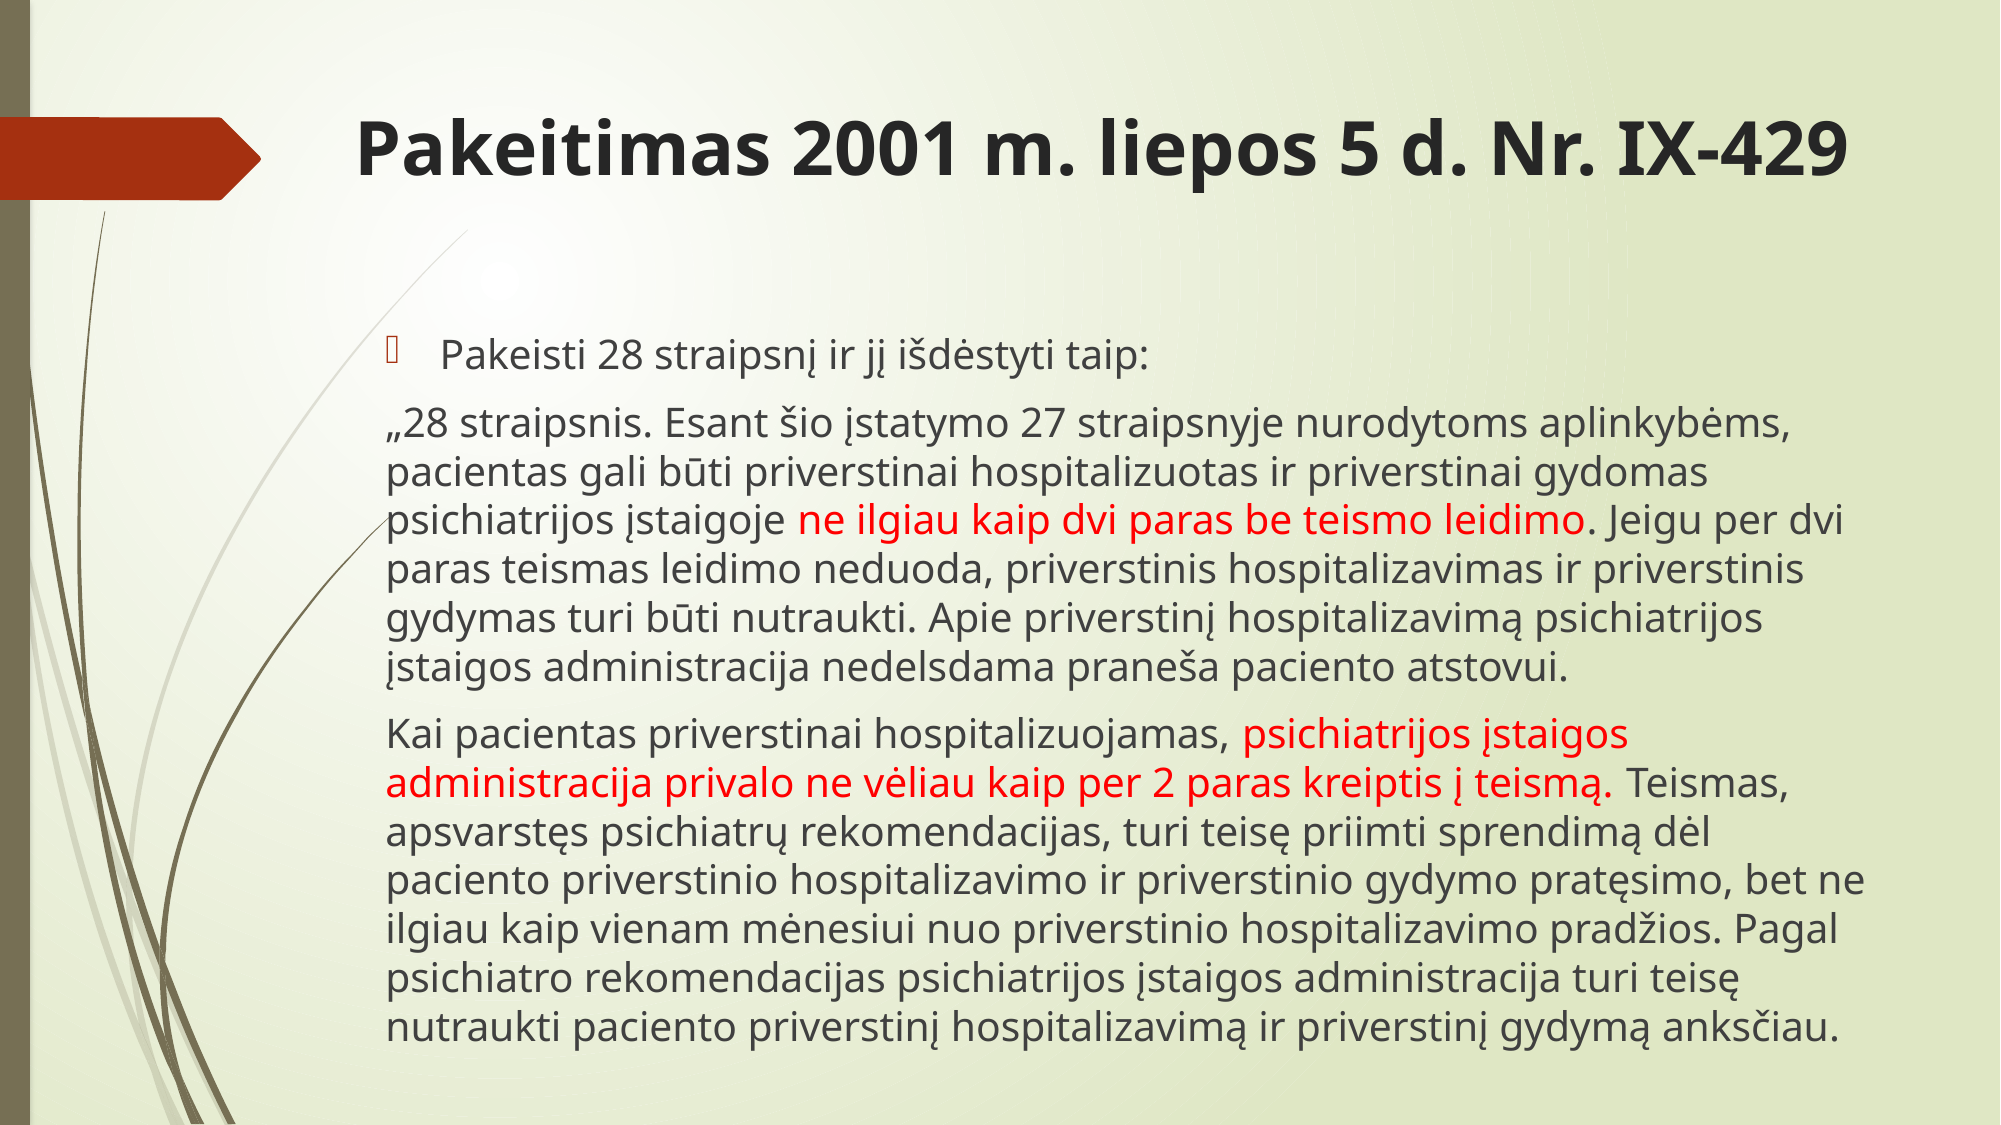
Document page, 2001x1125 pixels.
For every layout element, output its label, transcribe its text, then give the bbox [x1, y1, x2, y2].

title Pakeitimas 2001 m. liepos 5 d. Nr. IX-429 [339, 22, 1875, 233]
list Pakeisti 28 straipsnį ir jį išdėstyti taip: „28 straipsnis. Esant šio įstatymo 27 straipsnyje nurodytoms aplinkybėms, pacientas gali būti priverstinai hospitalizuotas ir priverstinai gydomas psichiatrijos įstaigoje ne ilgiau kaip dvi paras be teismo leidimo. Jeigu per dvi paras teismas leidimo neduoda, priverstinis hospitalizavimas ir priverstinis gydymas turi būti nutraukti. Apie priverstinį hospitalizavimą psichiatrijos įstaigos administracija nedelsdama praneša paciento atstovui. Kai pacientas priverstinai hospitalizuojamas, psichiatrijos įstaigos administracija privalo ne vėliau kaip per 2 paras kreiptis į teismą. Teismas, apsvarstęs psichiatrų rekomendacijas, turi teisę priimti sprendimą dėl paciento priverstinio hospitalizavimo ir priverstinio gydymo pratęsimo, bet ne ilgiau kaip vienam mėnesiui nuo priverstinio hospitalizavimo pradžios. Pagal psichiatro rekomendacijas psichiatrijos įstaigos administracija turi teisę nutraukti paciento priverstinį hospitalizavimą ir priverstinį gydymą anksčiau. [370, 263, 1888, 1103]
